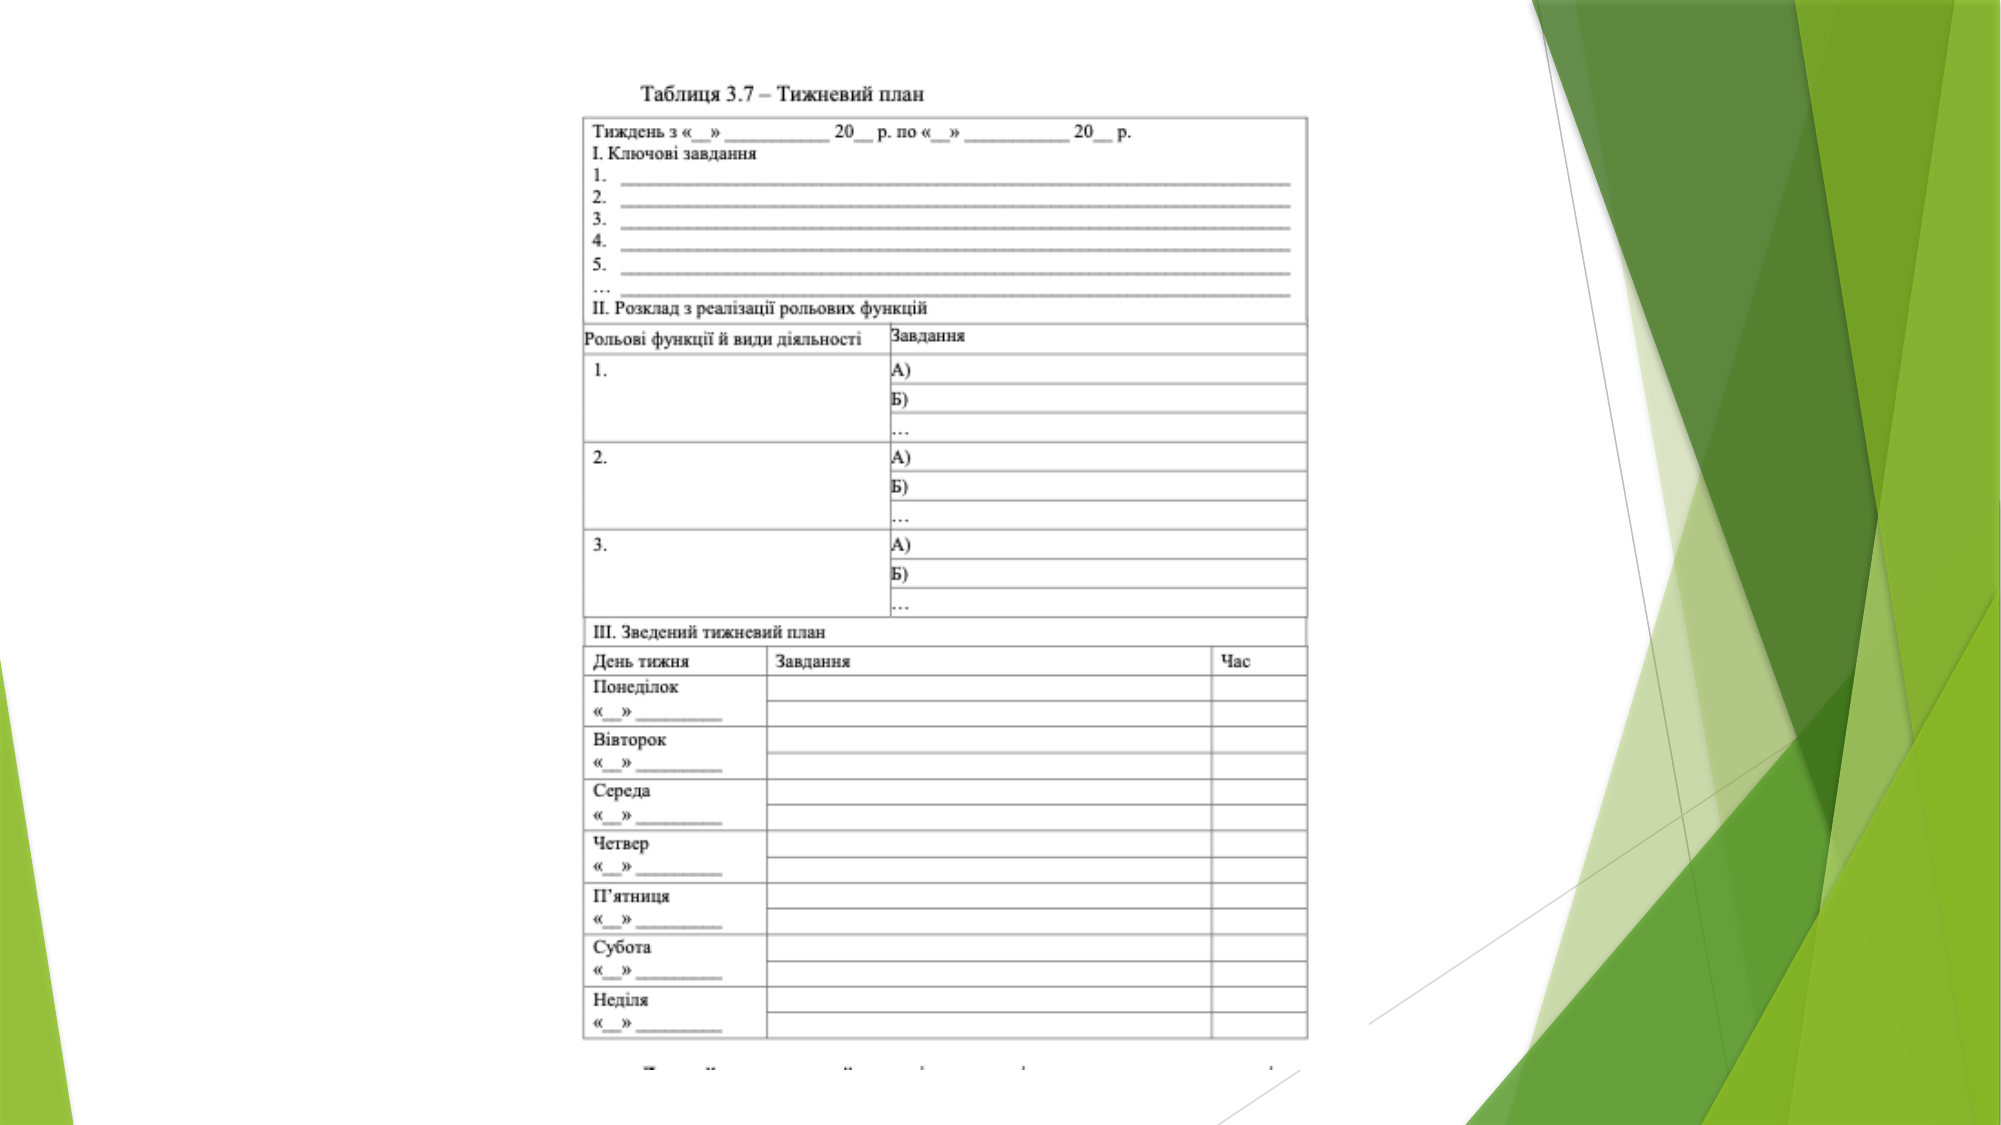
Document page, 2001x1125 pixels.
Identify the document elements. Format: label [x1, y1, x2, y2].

list [538, 76, 1370, 1071]
